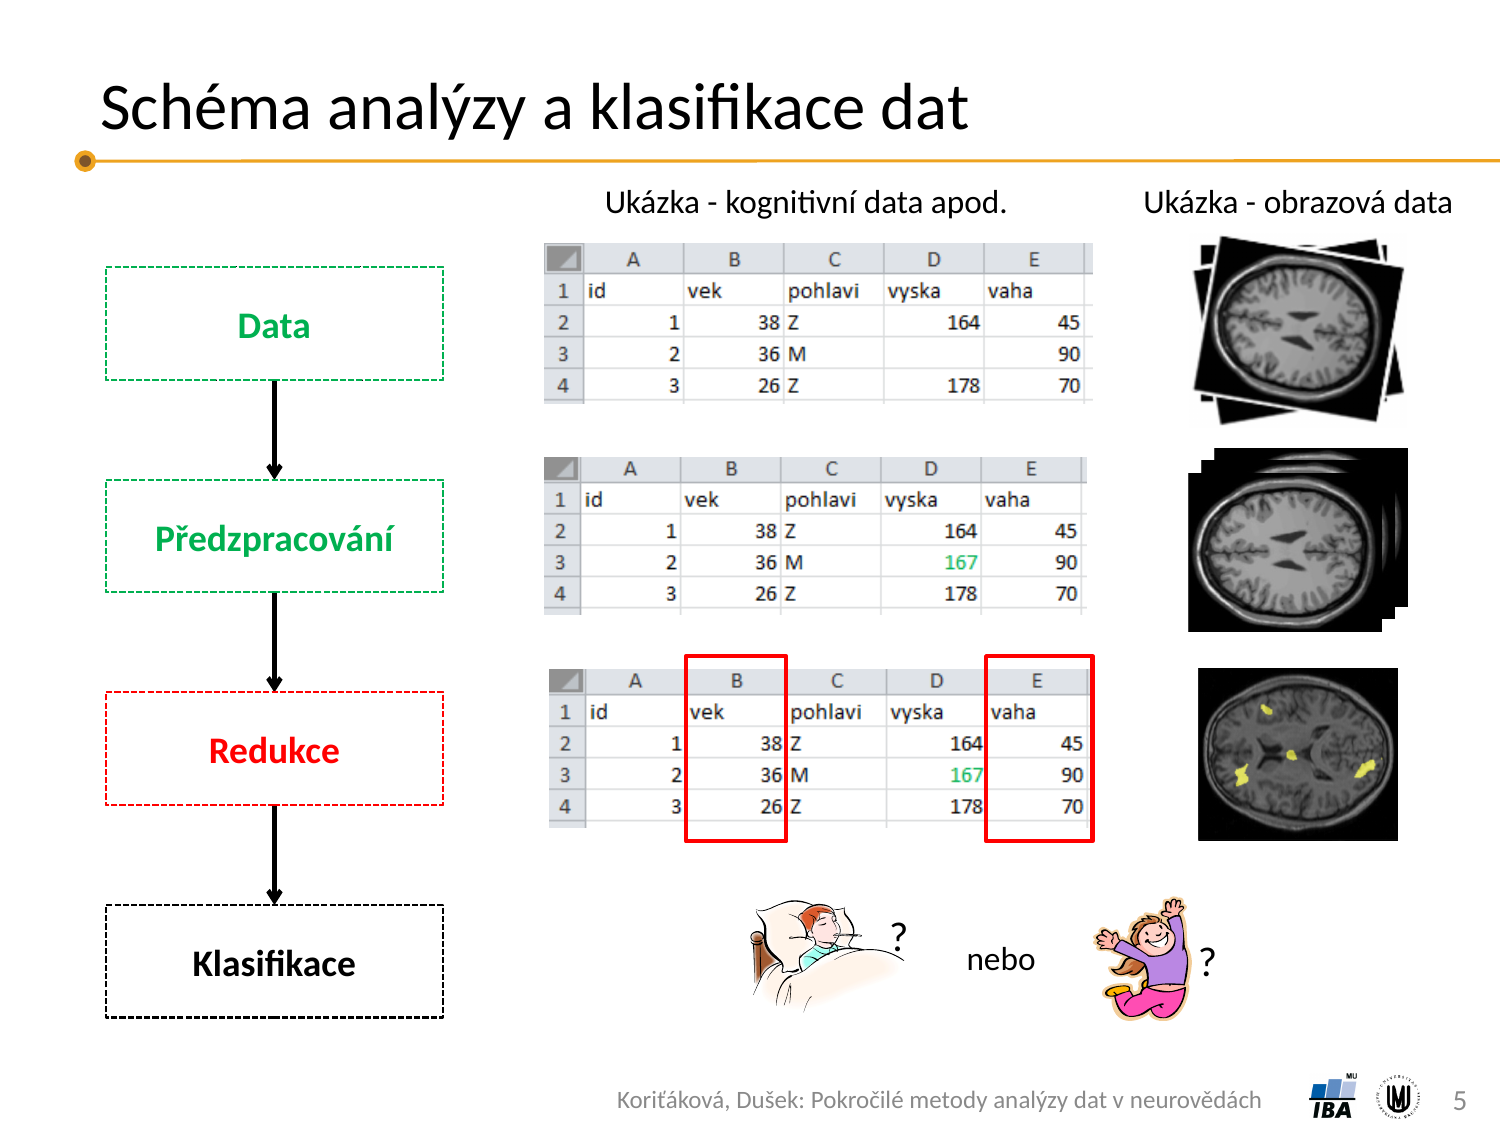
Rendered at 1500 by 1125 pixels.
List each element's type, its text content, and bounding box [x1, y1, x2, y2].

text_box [749, 894, 1246, 1024]
picture [543, 243, 1093, 404]
picture [543, 456, 1087, 616]
text_box Předzpracování [104, 478, 445, 594]
picture [1190, 221, 1406, 440]
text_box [549, 655, 1093, 842]
picture [1212, 654, 1384, 855]
text_box Ukázka - obrazová data [1102, 172, 1495, 228]
slide_number 5 [1132, 1072, 1483, 1125]
text_box Redukce [104, 690, 445, 807]
text_box Ukázka - kognitivní data apod. [549, 172, 1064, 228]
title Schéma analýzy a klasifikace dat [85, 45, 1425, 161]
text_box Klasifikace [104, 903, 445, 1020]
text_box Data [104, 265, 445, 382]
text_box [1188, 448, 1408, 632]
